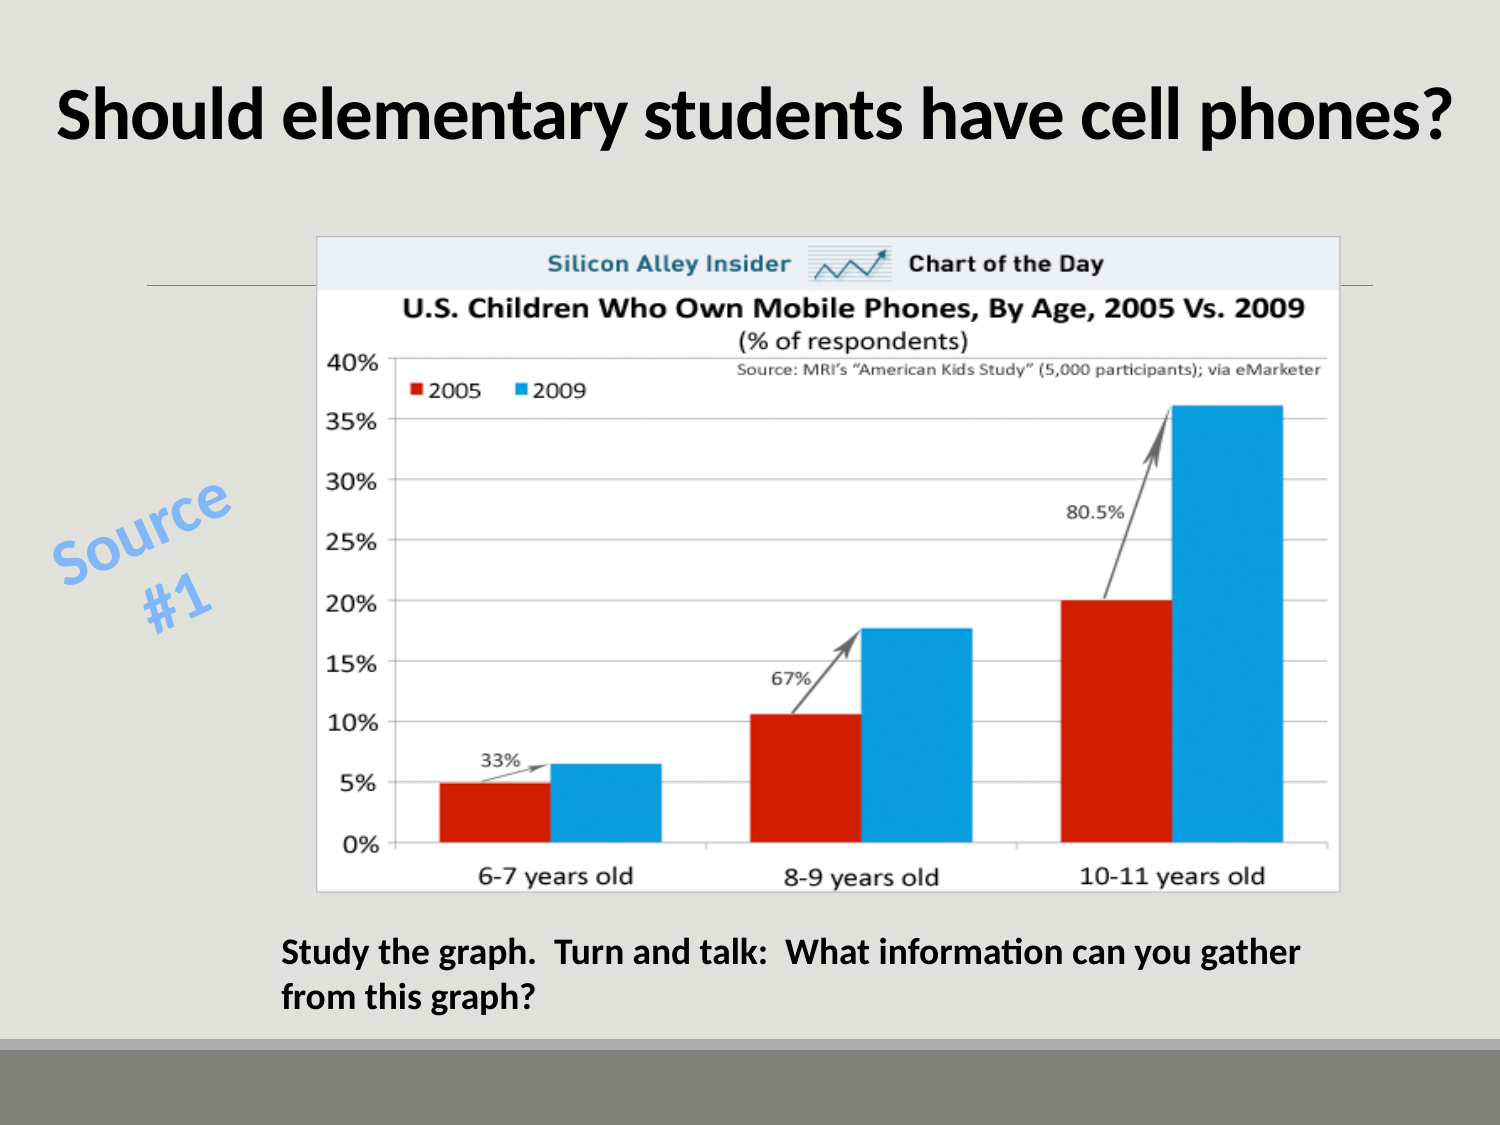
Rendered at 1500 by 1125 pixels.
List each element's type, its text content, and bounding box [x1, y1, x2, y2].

text_box Study the graph. Turn and talk: What information can you gather from this graph? [266, 919, 1392, 1026]
text_box [33, 210, 313, 432]
text_box Source #1 [0, 425, 313, 698]
title Should elementary students have cell phones? [0, 22, 1500, 210]
picture [316, 235, 1342, 894]
